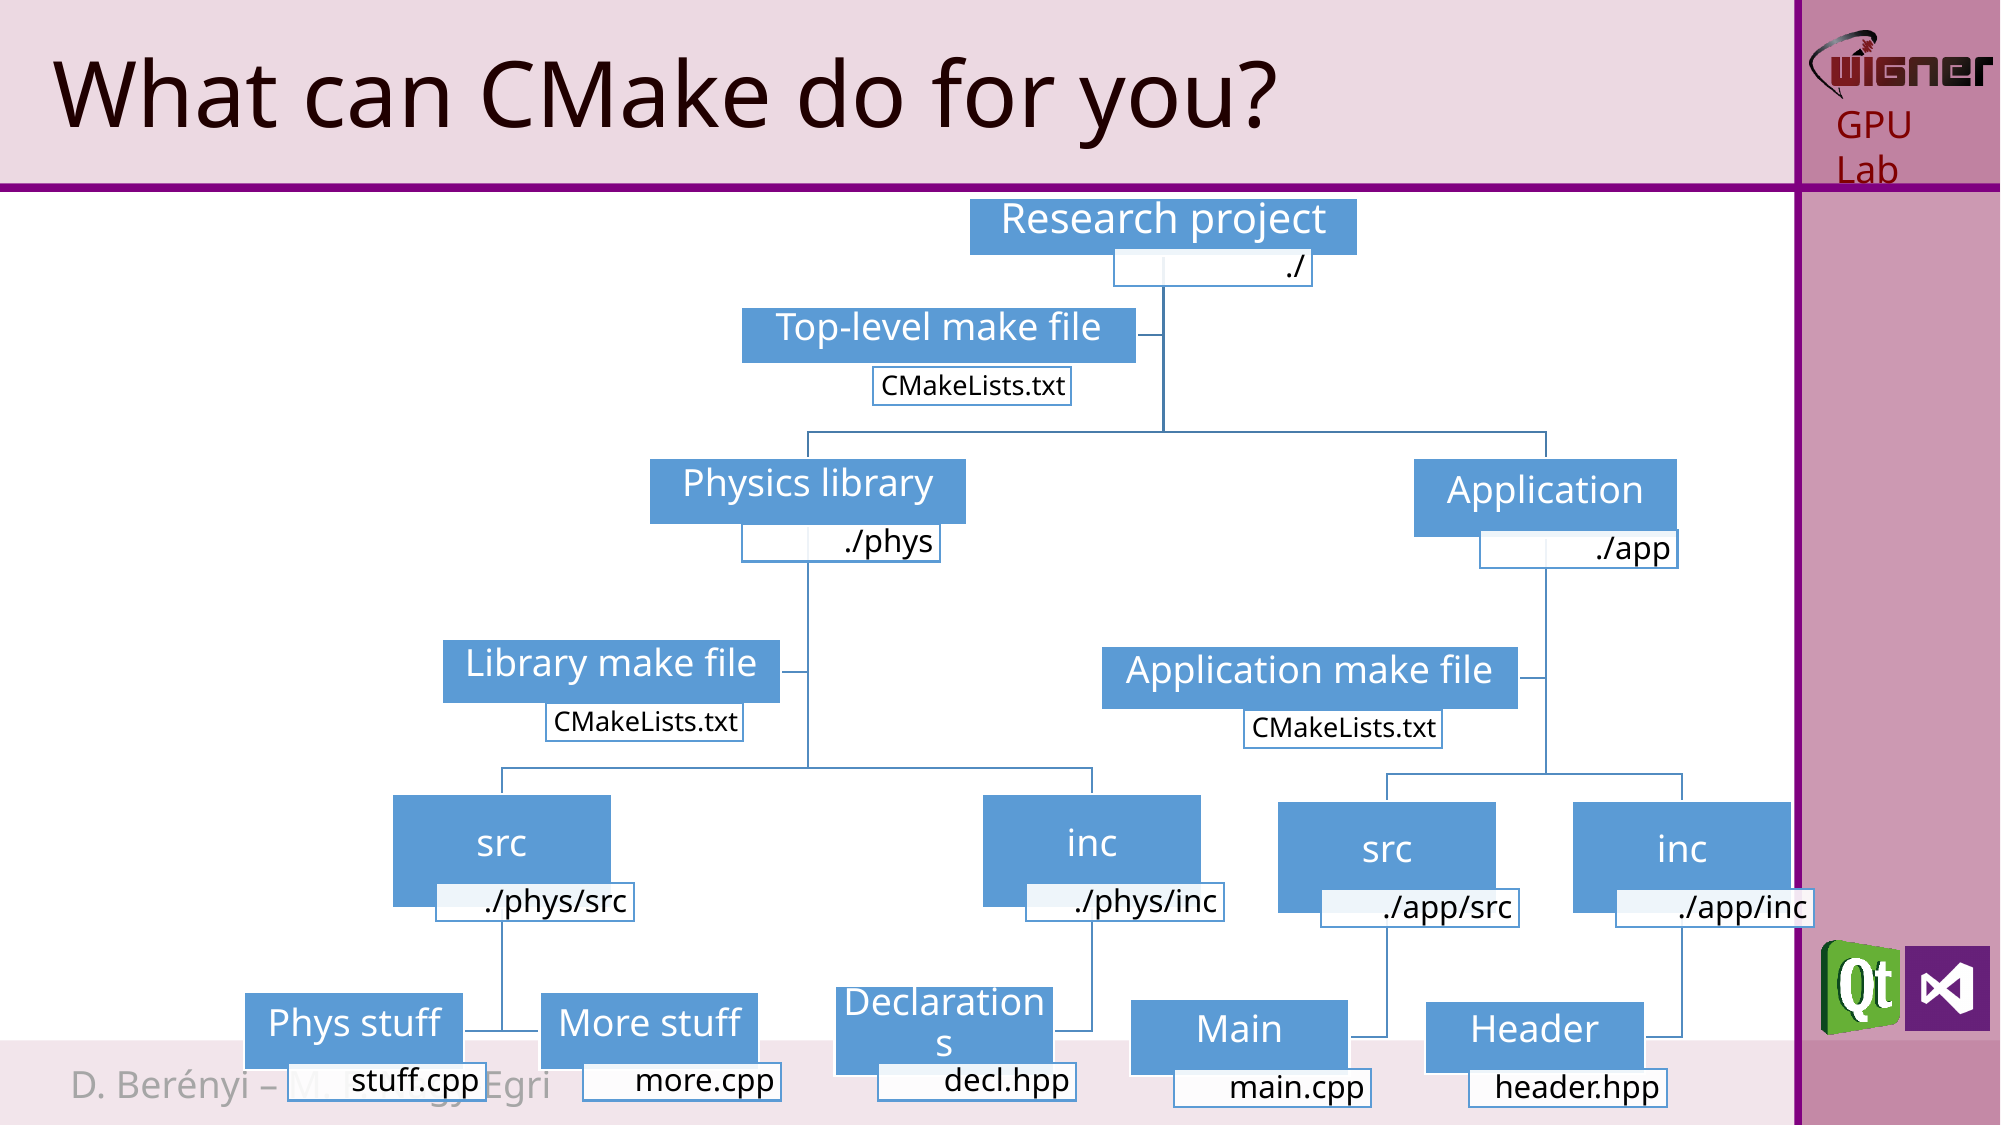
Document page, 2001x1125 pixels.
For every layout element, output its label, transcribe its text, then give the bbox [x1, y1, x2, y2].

picture [1911, 946, 1990, 1031]
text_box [148, 126, 1911, 1108]
title What can CMake do for you? [37, 31, 1721, 164]
picture [1809, 30, 1993, 99]
